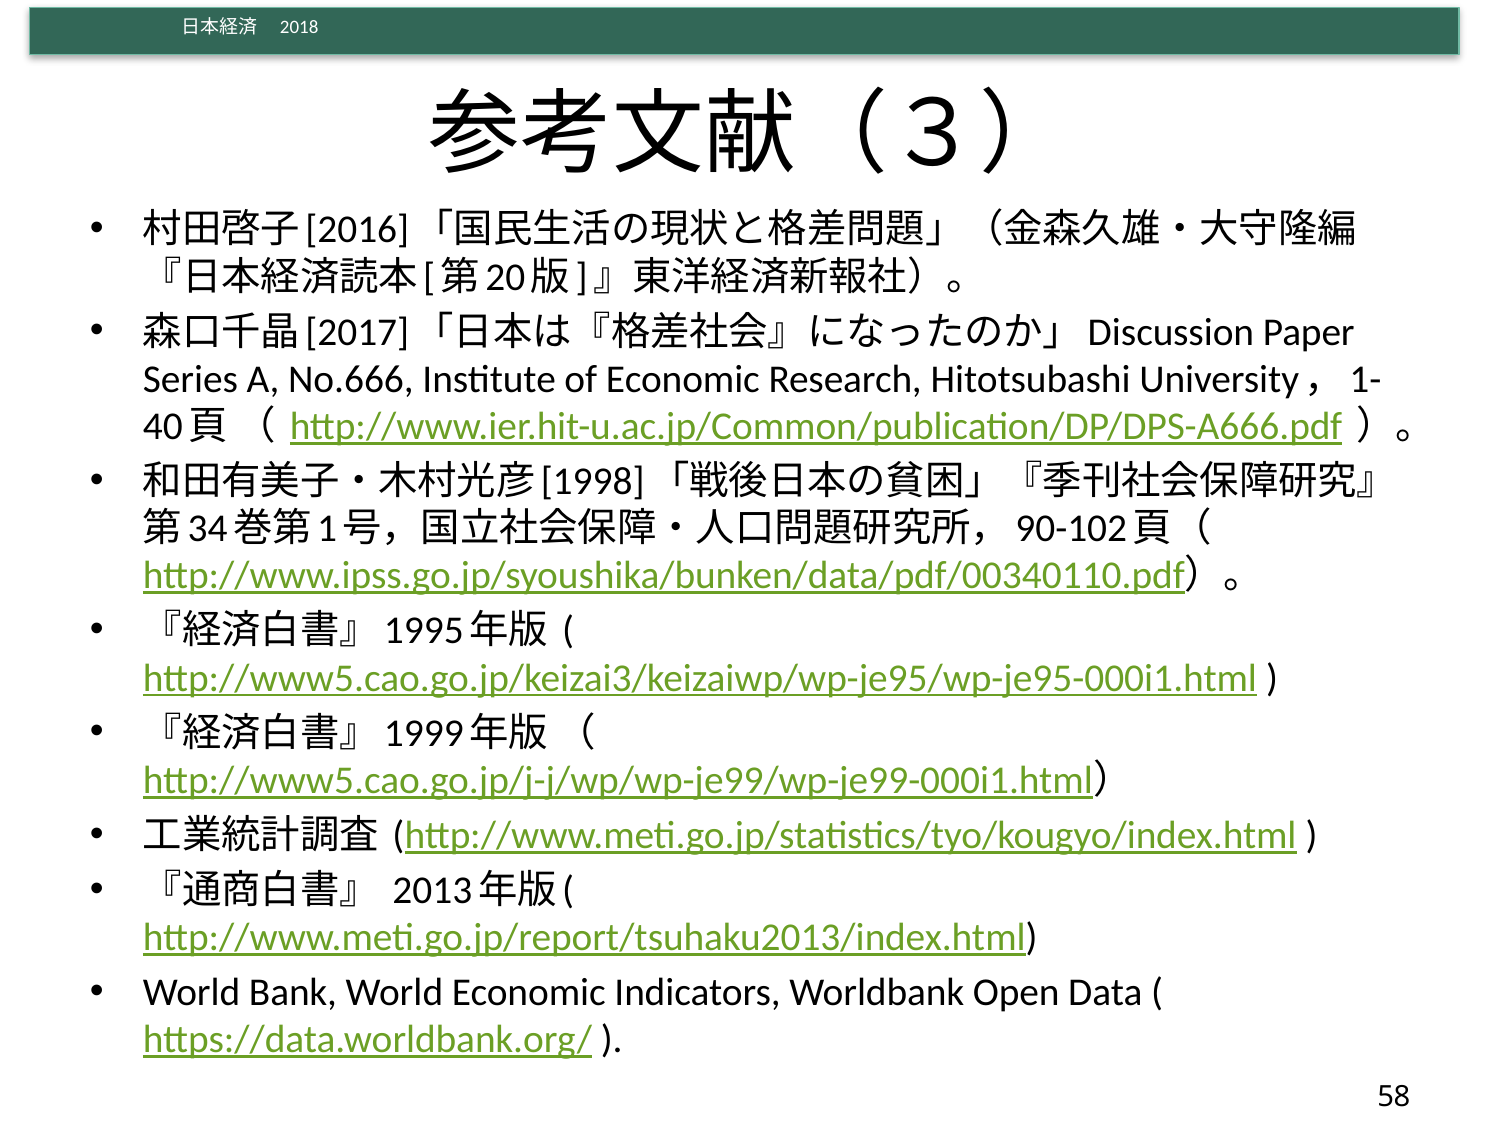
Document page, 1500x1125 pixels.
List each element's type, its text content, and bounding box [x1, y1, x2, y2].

slide_number 58 [1299, 1070, 1425, 1120]
title 参考文献（３） [75, 66, 1425, 196]
list 村田啓子[2016]「国民生活の現状と格差問題」（金森久雄・大守隆編『日本経済読本[第20版]』東洋経済新報社）。 森口千晶[2017]「日本は『格差社会』になったのか」Discussion Paper Series A, No.666, Institute of Economic Research, Hitotsubashi University，1-40頁 （ http://www.ier.hit-u.ac.jp/Common/publication/DP/DPS-A666.pdf ）。 和田有美子・木村光彦[1998]「戦後日本の貧困」『季刊社会保障研究』第34巻第1号，国立社会保障・人口問題研究所，90-102頁（http://www.ipss.go.jp/syoushika/bunken/data/pdf/00340110.pdf）。 『経済白書』1995年版 (http://www5.cao.go.jp/keizai3/keizaiwp/wp-je95/wp-je95-000i1.html ) 『経済白書』1999年版 （http://www5.cao.go.jp/j-j/wp/wp-je99/wp-je99-000i1.html） 工業統計調査 (http://www.meti.go.jp/statistics/tyo/kougyo/index.html ) 『通商白書』 2013年版(http://www.meti.go.jp/report/tsuhaku2013/index.html) World Bank, World Economic Indicators, Worldbank Open Data ( https://data.worldbank.org/ ). [75, 196, 1425, 1083]
